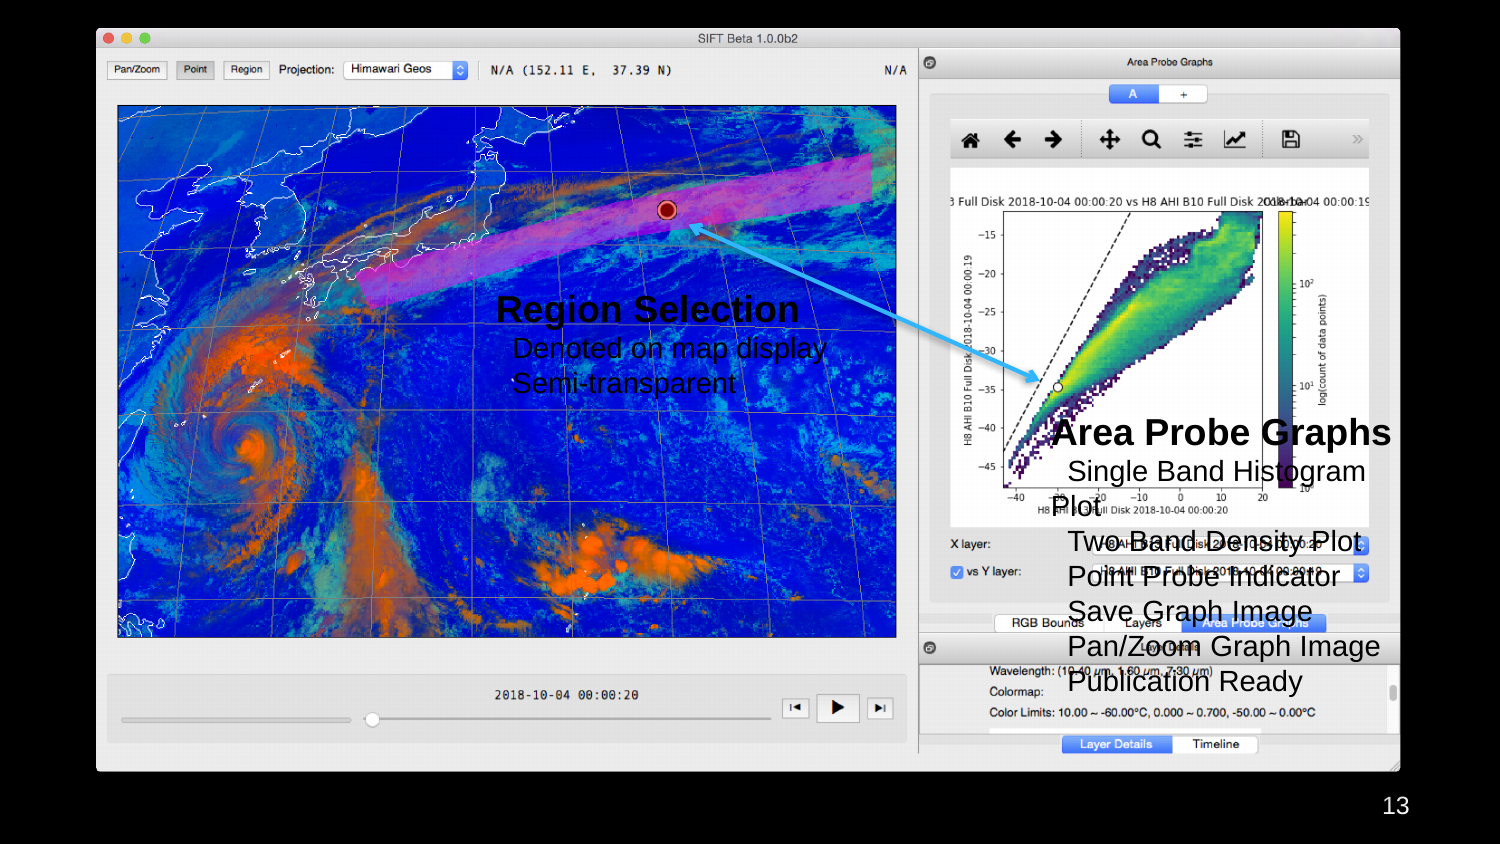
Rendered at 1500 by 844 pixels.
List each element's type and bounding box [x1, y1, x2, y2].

text_box [688, 224, 1041, 382]
picture [45, 0, 1451, 844]
